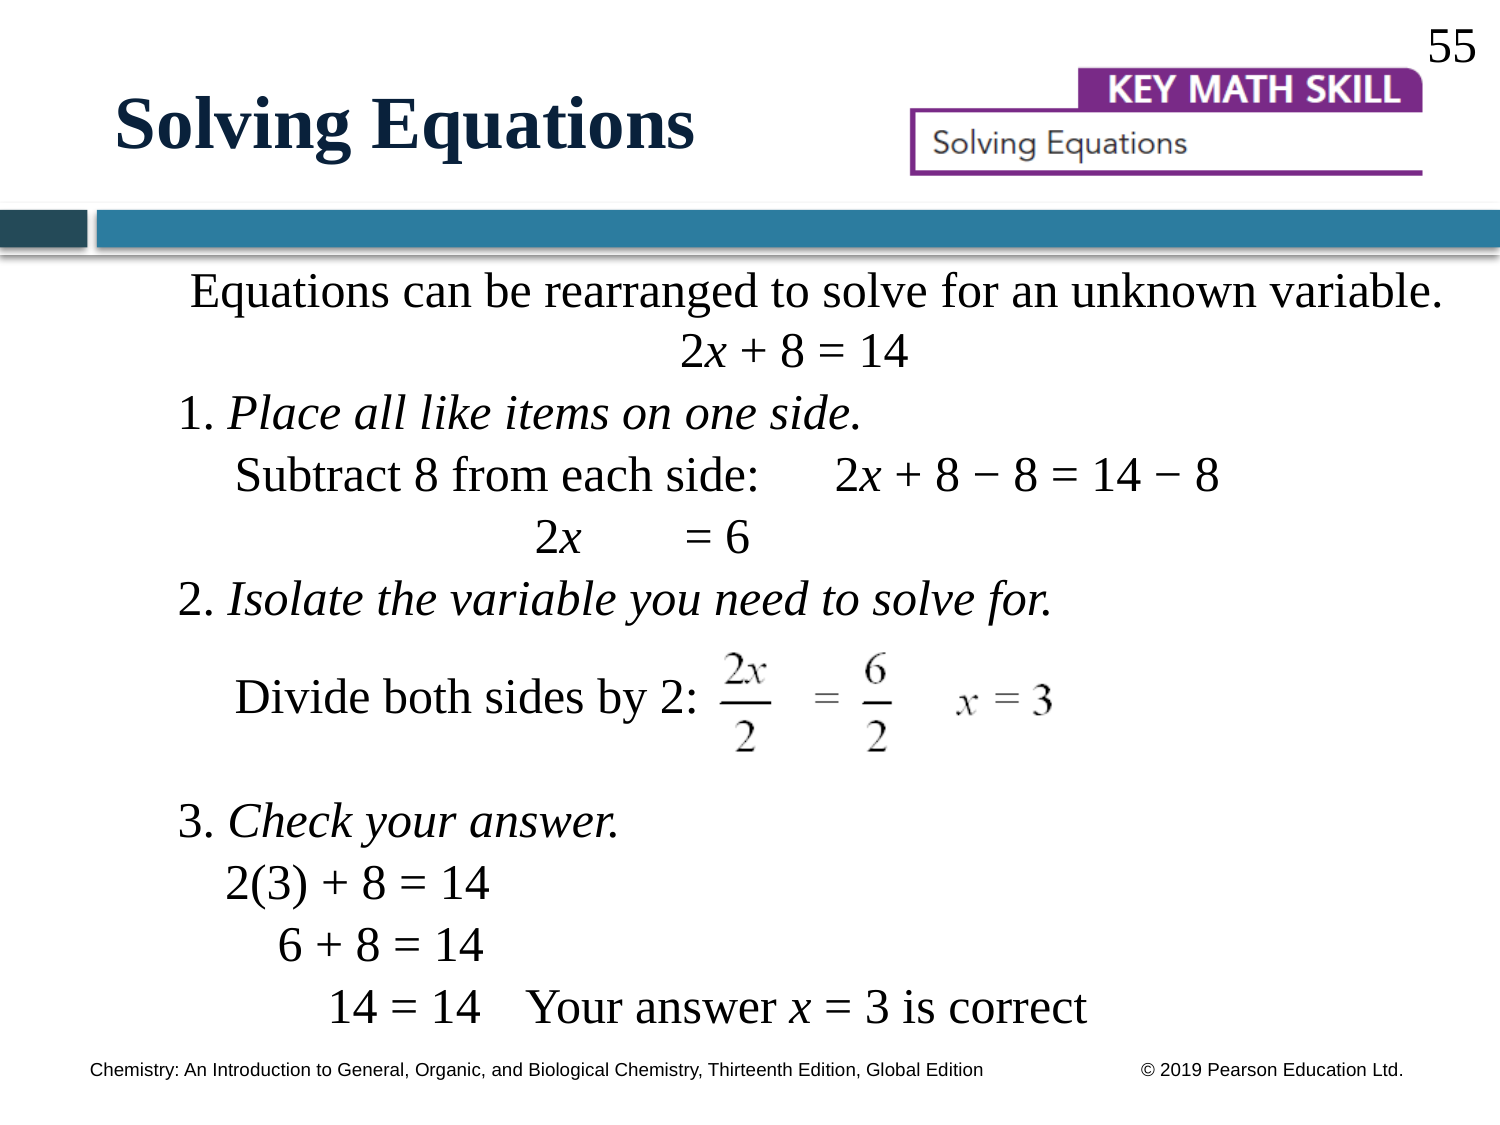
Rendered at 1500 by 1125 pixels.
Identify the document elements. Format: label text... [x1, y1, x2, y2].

picture [902, 49, 1434, 186]
slide_number 55 [1412, 4, 1500, 46]
picture [712, 640, 1063, 763]
list Equations can be rearranged to solve for an unknown variable. 2x + 8 = 14 1. Place all like items on one side. Subtract 8 from each side: 2x + 8 − 8 = 14 − 8 2x = 6 2. Isolate the variable you need to solve for. Divide both sides by 2: 3. Check your answer. 2(3) + 8 = 14 6 + 8 = 14 14 = 14 Your answer x = 3 is correct [162, 249, 1500, 988]
title Solving Equations [99, 37, 1438, 201]
